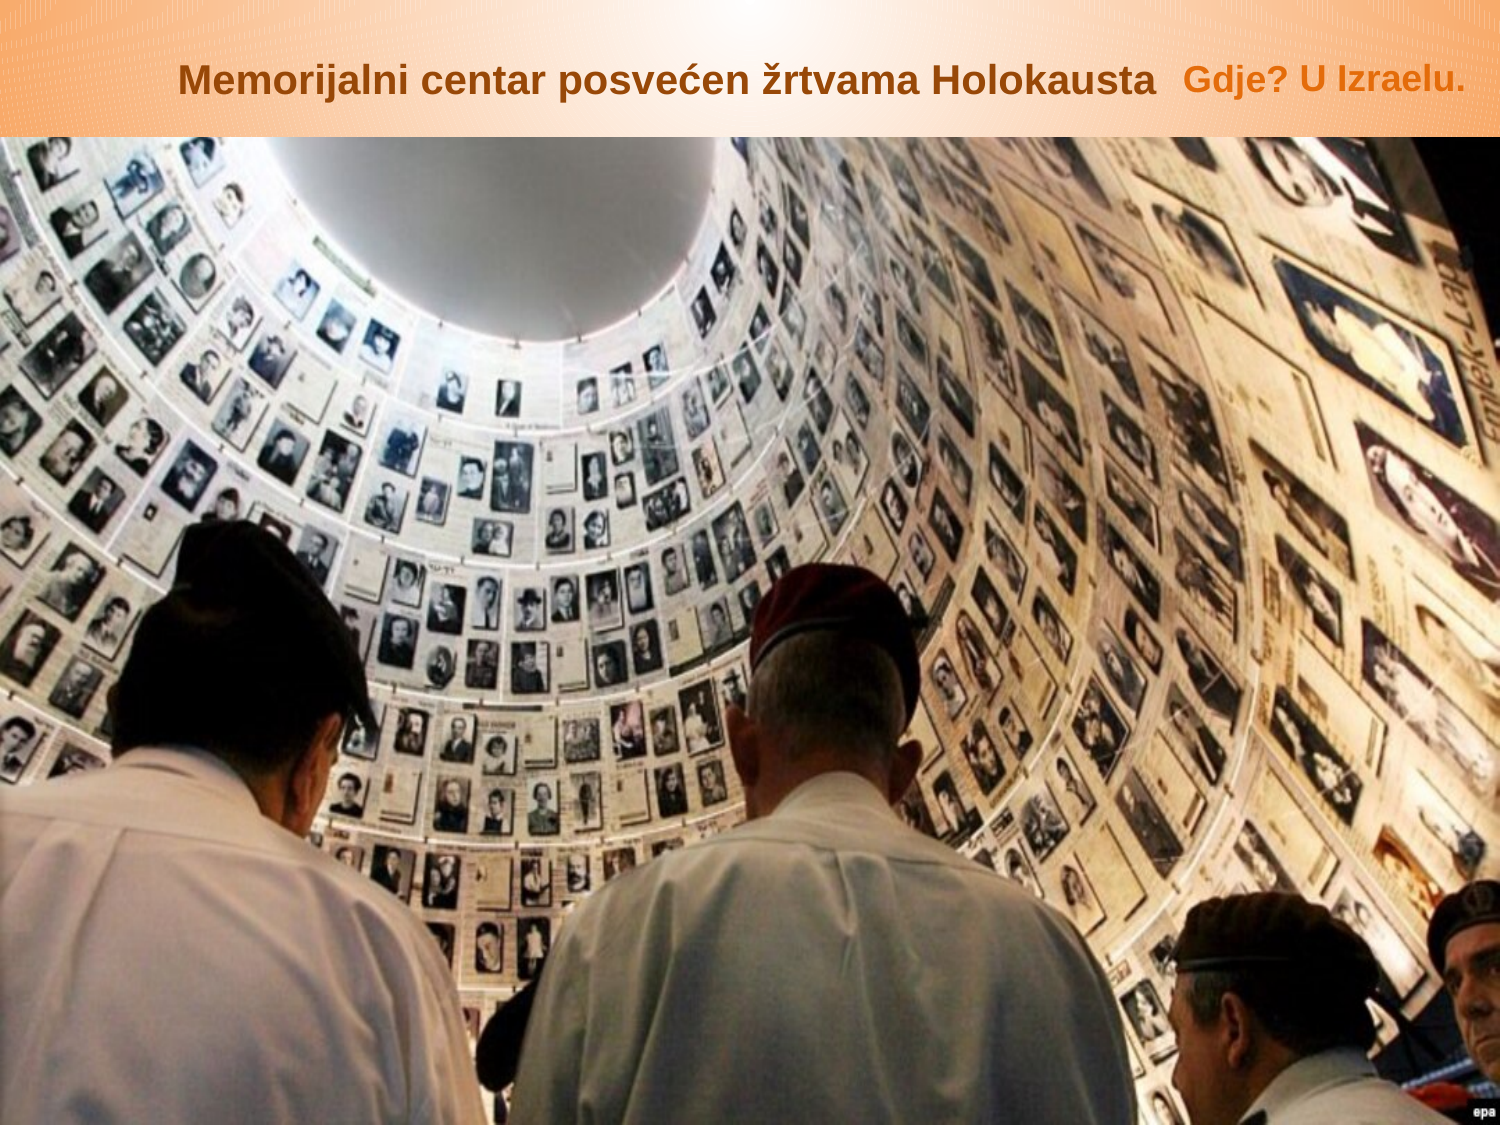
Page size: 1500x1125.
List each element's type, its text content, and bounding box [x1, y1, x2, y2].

text_box Memorijalni centar posvećen žrtvama Holokausta [159, 45, 1176, 110]
text_box Gdje? [1168, 47, 1305, 108]
text_box U Izraelu. [1284, 46, 1492, 106]
picture [0, 136, 1500, 1125]
